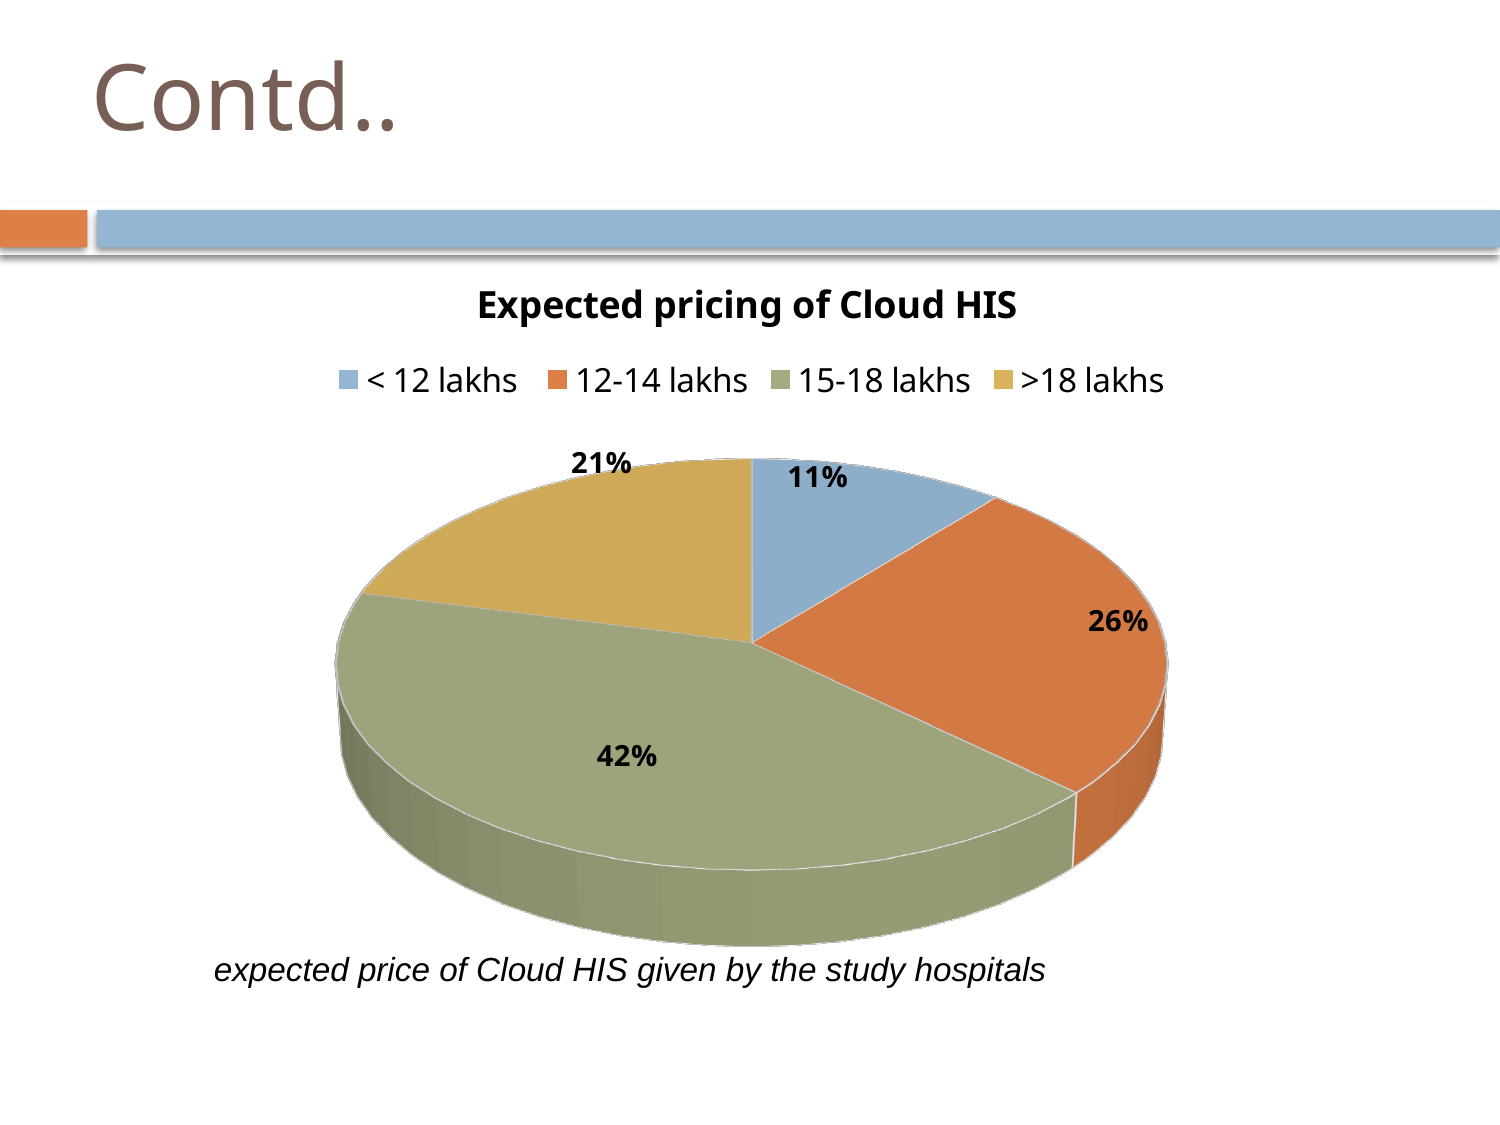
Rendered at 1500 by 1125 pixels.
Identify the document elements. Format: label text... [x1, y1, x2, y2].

title Contd.. [76, 0, 1427, 188]
chart [76, 243, 1427, 987]
